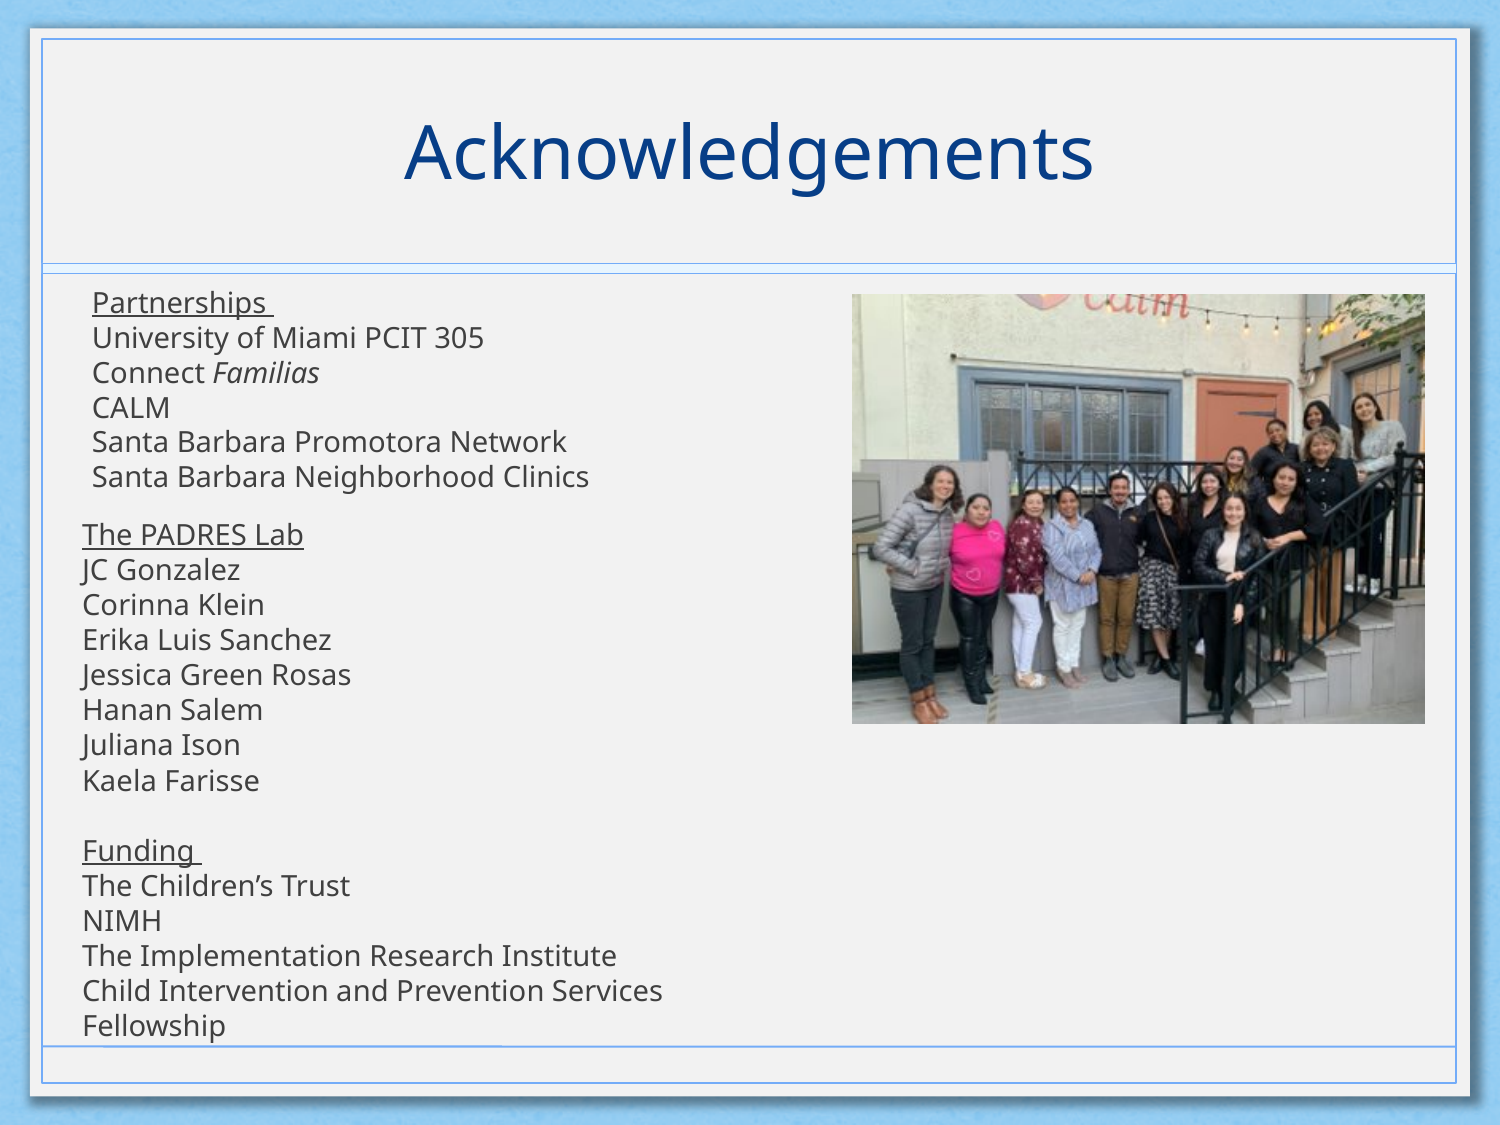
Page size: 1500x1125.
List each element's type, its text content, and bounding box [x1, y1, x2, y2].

picture [851, 293, 1425, 724]
list The PADRES Lab JC Gonzalez Corinna Klein Erika Luis Sanchez Jessica Green Rosas Hanan Salem Juliana Ison Kaela Farisse Funding The Children’s Trust NIMH The Implementation Research Institute Child Intervention and Prevention Services Fellowship [67, 508, 700, 1125]
title Acknowledgements [145, 37, 1355, 262]
list Partnerships University of Miami PCIT 305 Connect Familias CALM Santa Barbara Promotora Network Santa Barbara Neighborhood Clinics [57, 276, 744, 920]
